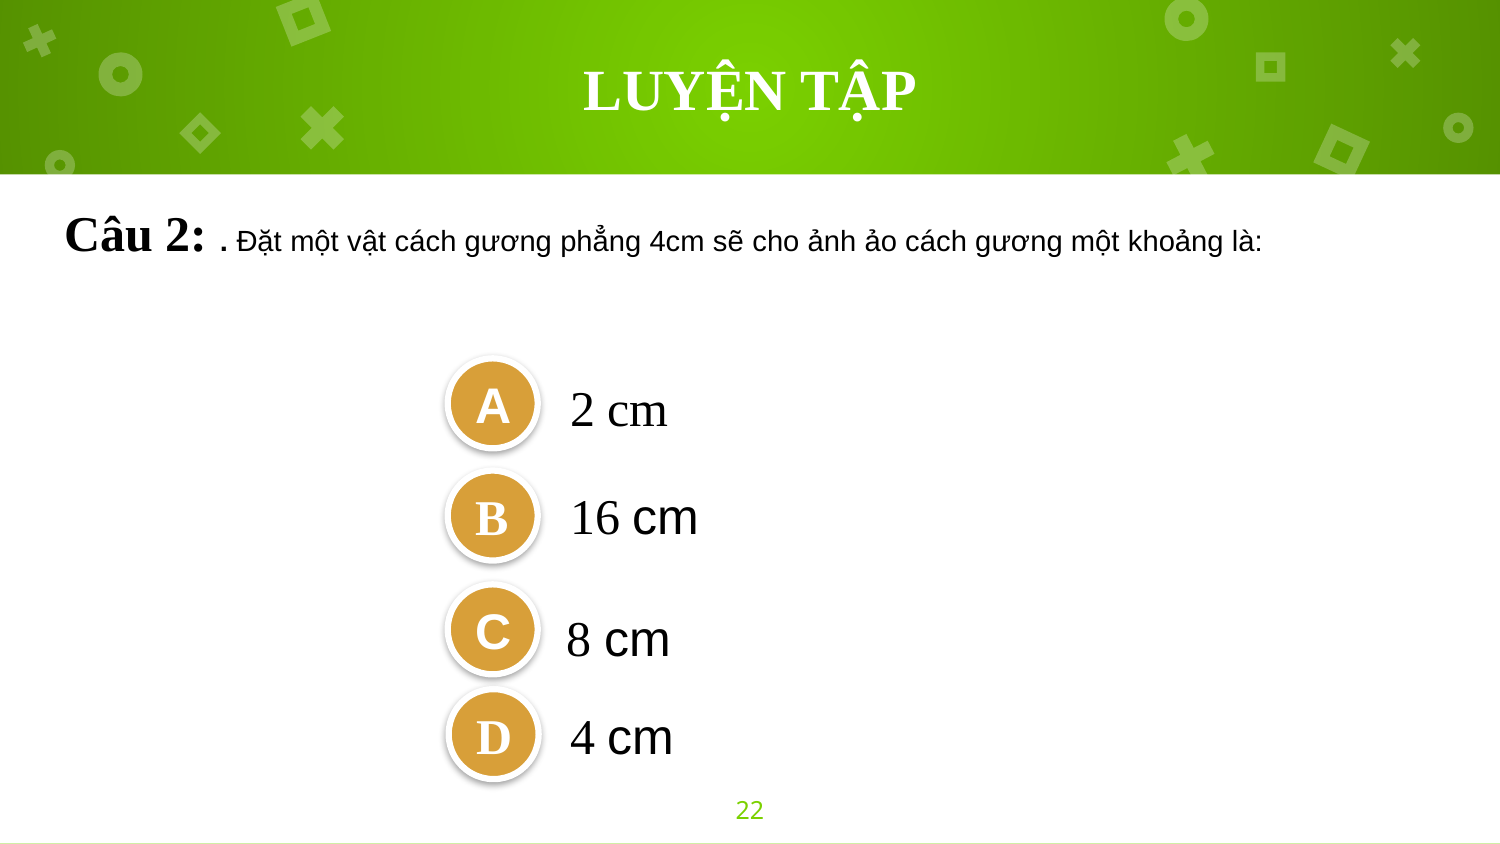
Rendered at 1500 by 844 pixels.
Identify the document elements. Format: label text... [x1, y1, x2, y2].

text_box D [445, 685, 542, 783]
text_box 8 cm [537, 586, 910, 666]
text_box 4 cm [554, 694, 984, 774]
text_box A [444, 355, 541, 452]
text_box C [444, 581, 537, 678]
text_box 16 cm [554, 474, 910, 554]
text_box B [444, 467, 541, 564]
title LUYỆN TẬP [142, 0, 1358, 175]
text_box 2 cm [555, 345, 855, 446]
slide_number 22 [705, 779, 795, 844]
text_box Câu 2: . Đặt một vật cách gương phẳng 4cm sẽ cho ảnh ảo cách gương một khoảng là: [49, 194, 1451, 355]
